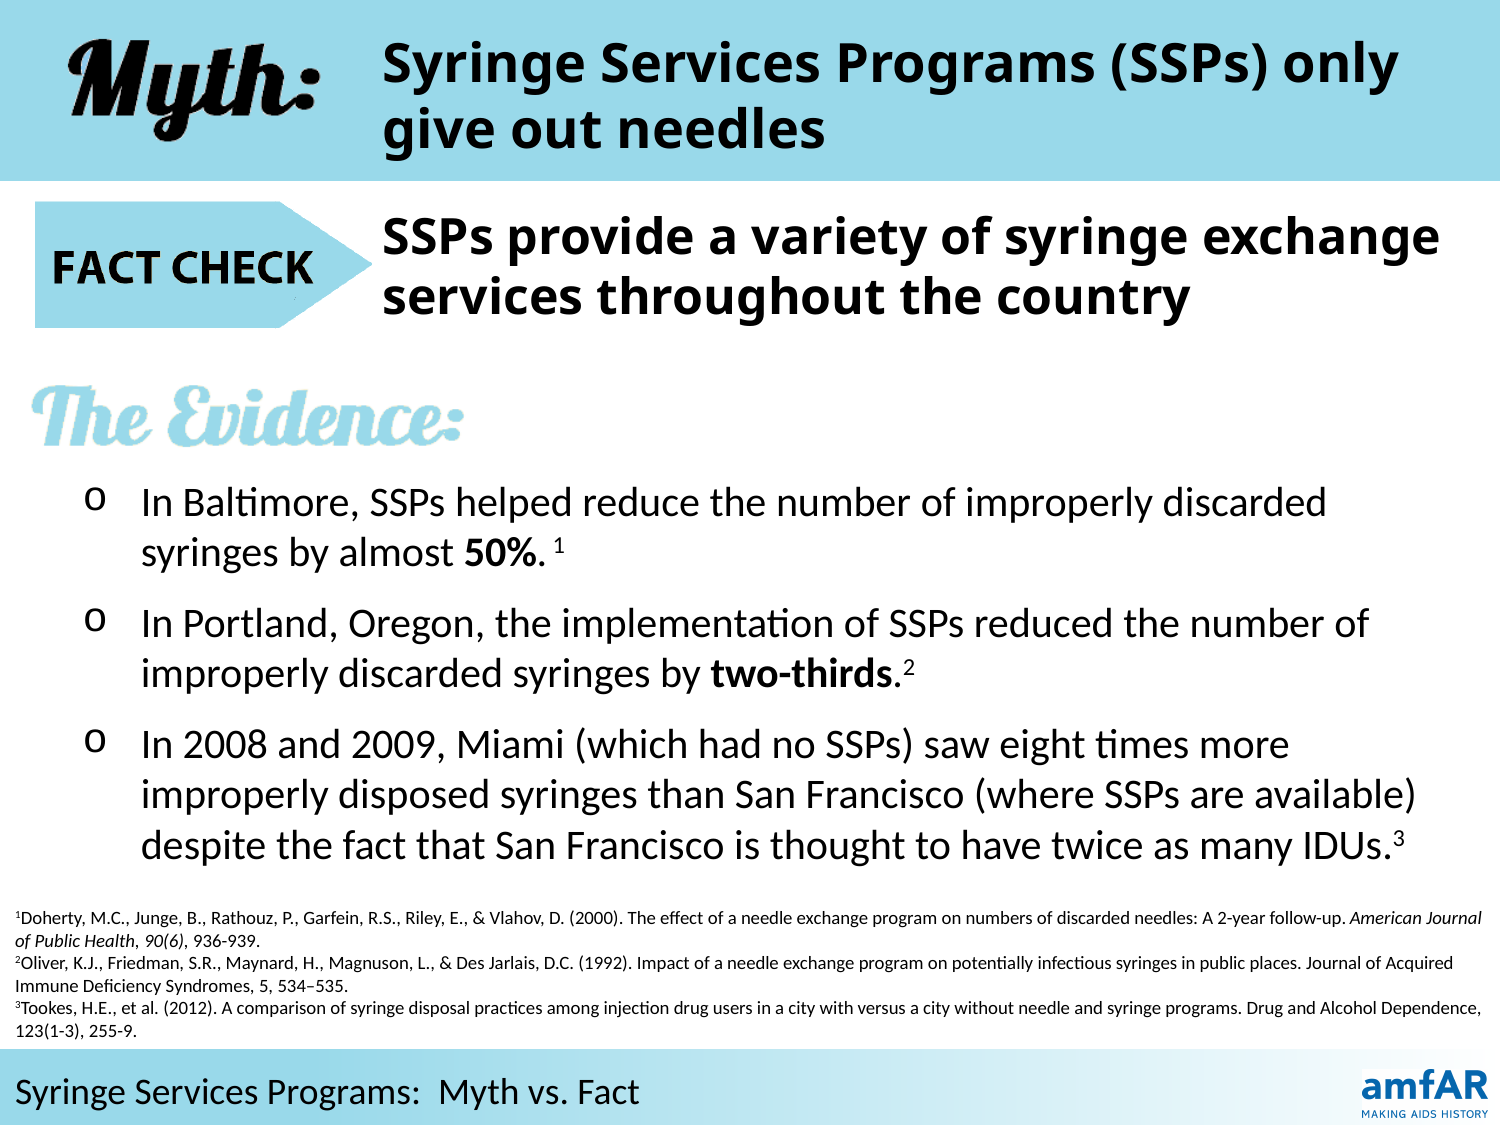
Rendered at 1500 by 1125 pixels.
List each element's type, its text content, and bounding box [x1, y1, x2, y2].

list SSPs provide a variety of syringe exchange services throughout the country [367, 189, 1488, 332]
picture [1362, 1069, 1488, 1118]
picture [35, 199, 377, 334]
list In Baltimore, SSPs helped reduce the number of improperly discarded syringes by almost 50%. 1 In Portland, Oregon, the implementation of SSPs reduced the number of improperly discarded syringes by two-thirds.2 In 2008 and 2009, Miami (which had no SSPs) saw eight times more improperly disposed syringes than San Francisco (where SSPs are available) despite the fact that San Francisco is thought to have twice as many IDUs.3 [67, 456, 1433, 875]
picture [0, 0, 1500, 181]
picture [18, 374, 480, 467]
text_box Syringe Services Programs: Myth vs. Fact [0, 1059, 988, 1120]
text_box 1Doherty, M.C., Junge, B., Rathouz, P., Garfein, R.S., Riley, E., & Vlahov, D. (2000). The effect of a needle exchange program on numbers of discarded needles: A 2-year follow-up. American Journal of Public Health, 90(6), 936-939. 2Oliver, K.J., Friedman, S.R., Maynard, H., Magnuson, L., & Des Jarlais, D.C. (1992). Impact of a needle exchange program on potentially infectious syringes in public places. Journal of Acquired Immune Deficiency Syndromes, 5, 534–535. 3Tookes, H.E., et al. (2012). A comparison of syringe disposal practices among injection drug users in a city with versus a city without needle and syringe programs. Drug and Alcohol Dependence, 123(1-3), 255-9. [0, 898, 1500, 1049]
text_box [0, 1049, 1500, 1125]
